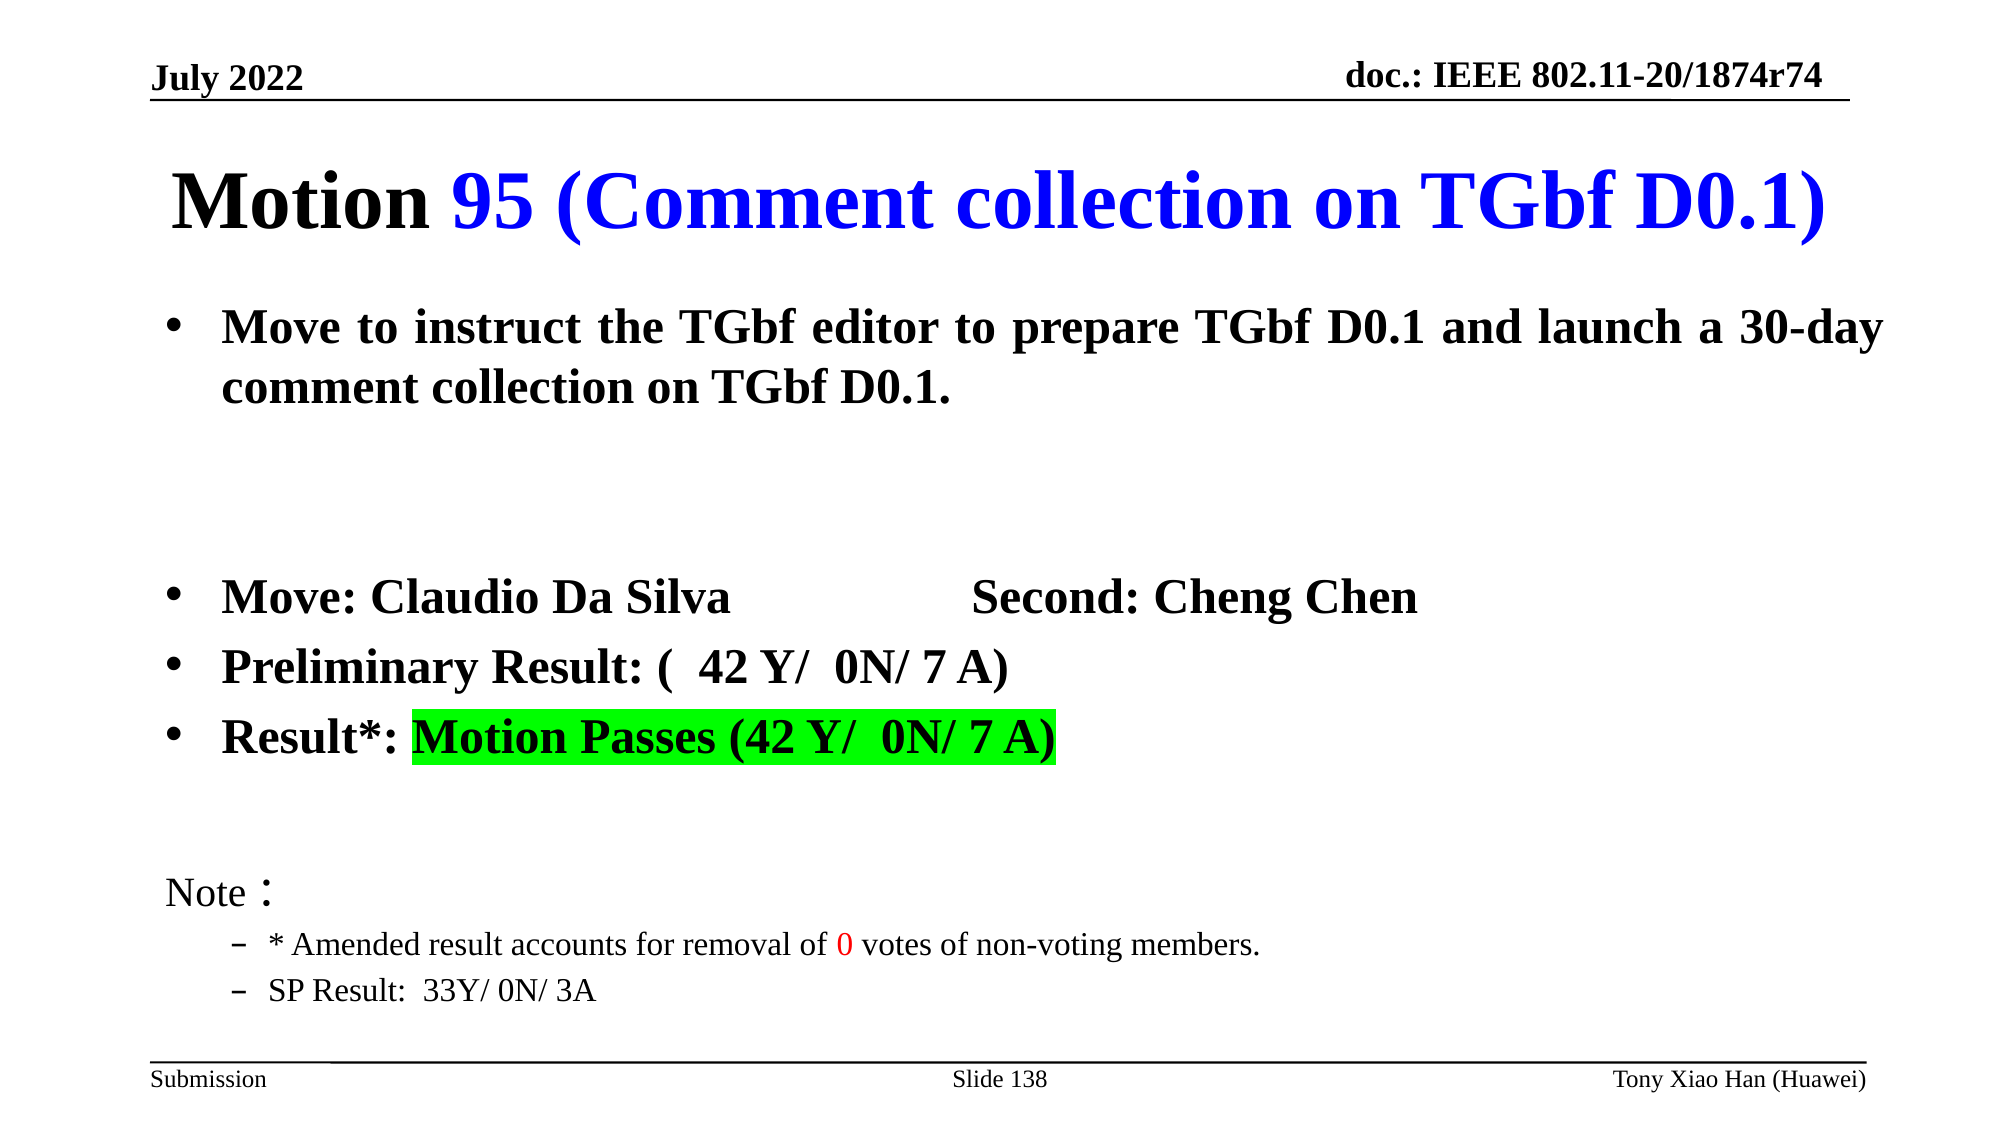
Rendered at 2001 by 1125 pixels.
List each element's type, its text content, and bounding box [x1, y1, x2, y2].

text_box Move to instruct the TGbf editor to prepare TGbf D0.1 and launch a 30-day comment collection on TGbf D0.1. Move: Claudio Da Silva Second: Cheng Chen Preliminary Result: ( 42 Y/ 0N/ 7 A) Result*: Motion Passes (42 Y/ 0N/ 7 A) Note： * Amended result accounts for removal of 0 votes of non-voting members. SP Result: 33Y/ 0N/ 3A [150, 249, 1900, 900]
text_box Motion 95 (Comment collection on TGbf D0.1) [75, 137, 1925, 250]
